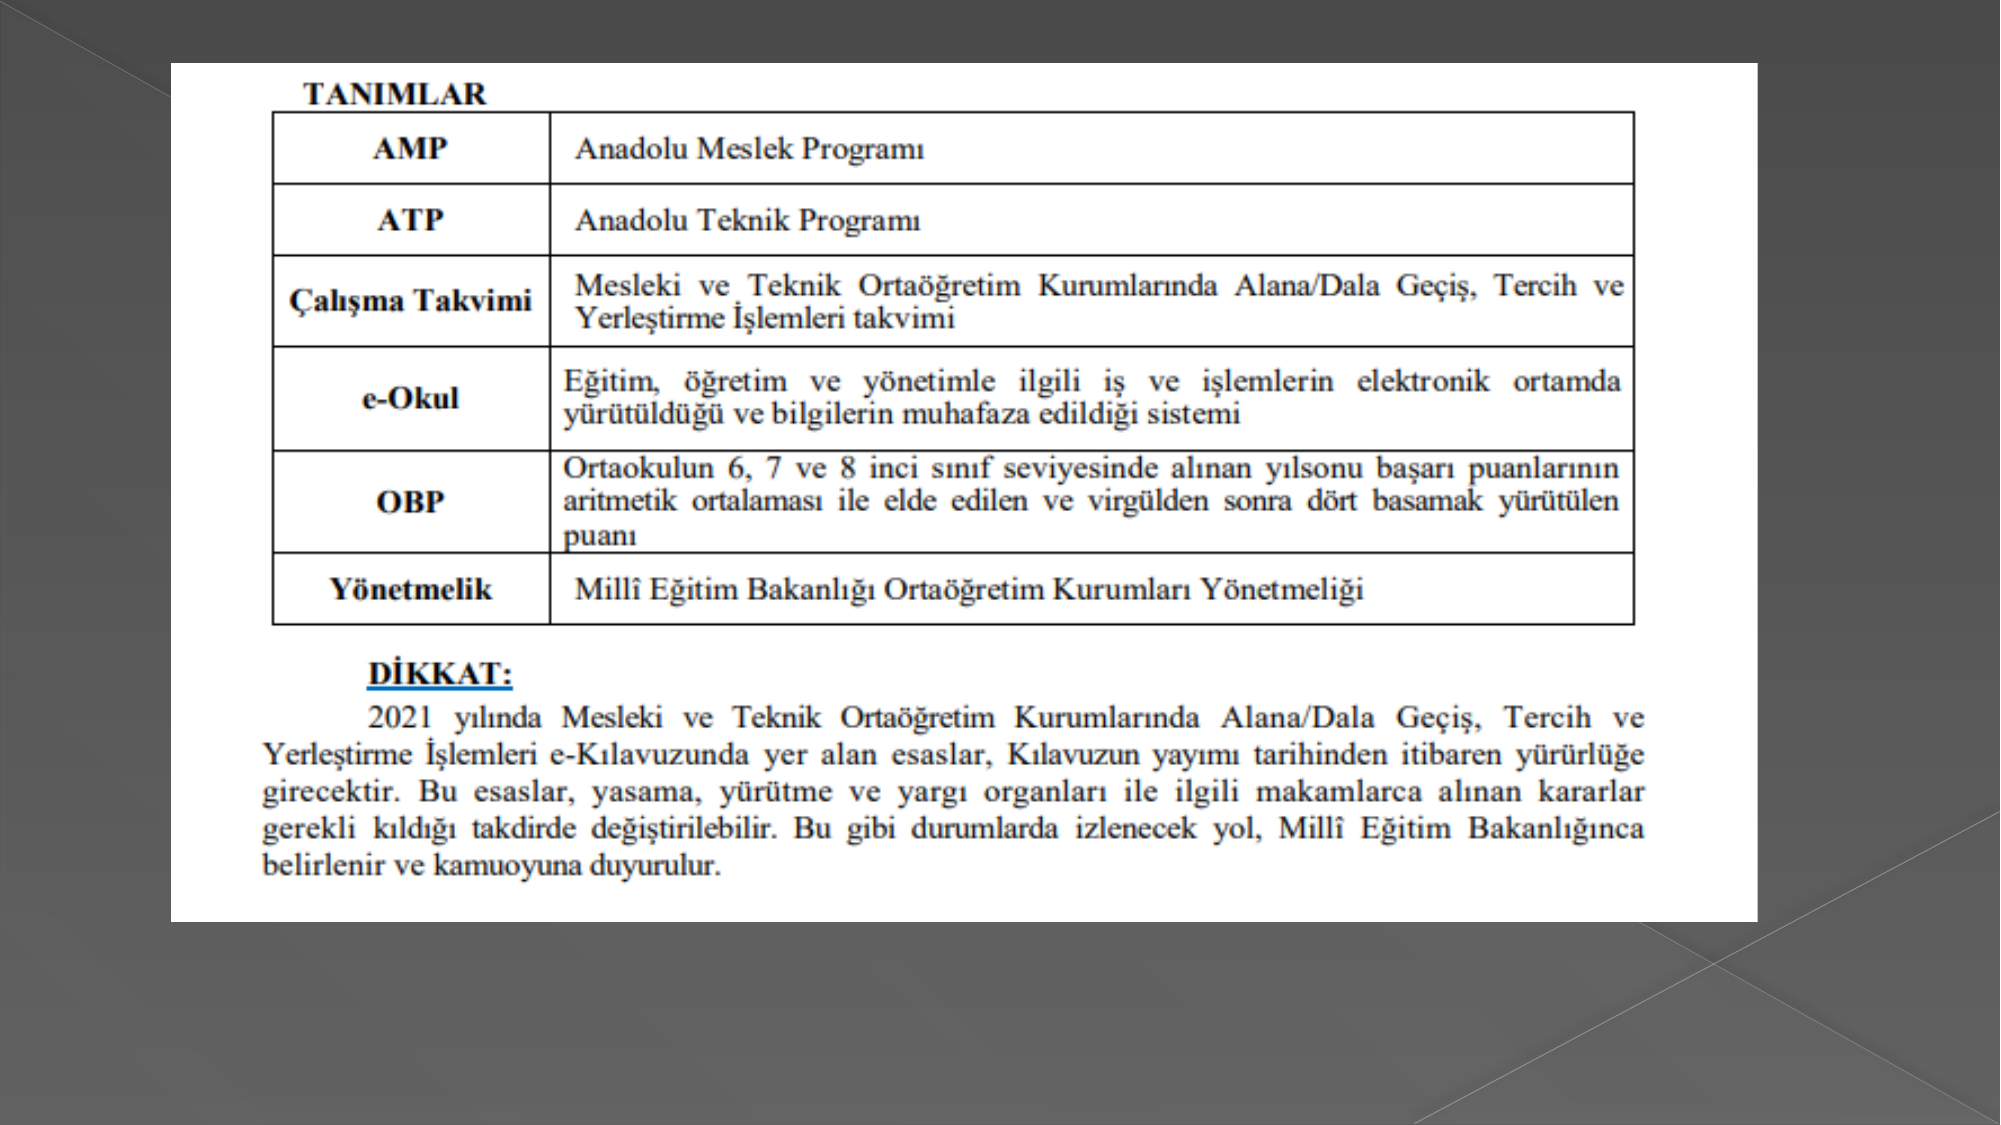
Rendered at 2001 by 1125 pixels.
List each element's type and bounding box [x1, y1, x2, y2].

picture [170, 63, 1758, 922]
